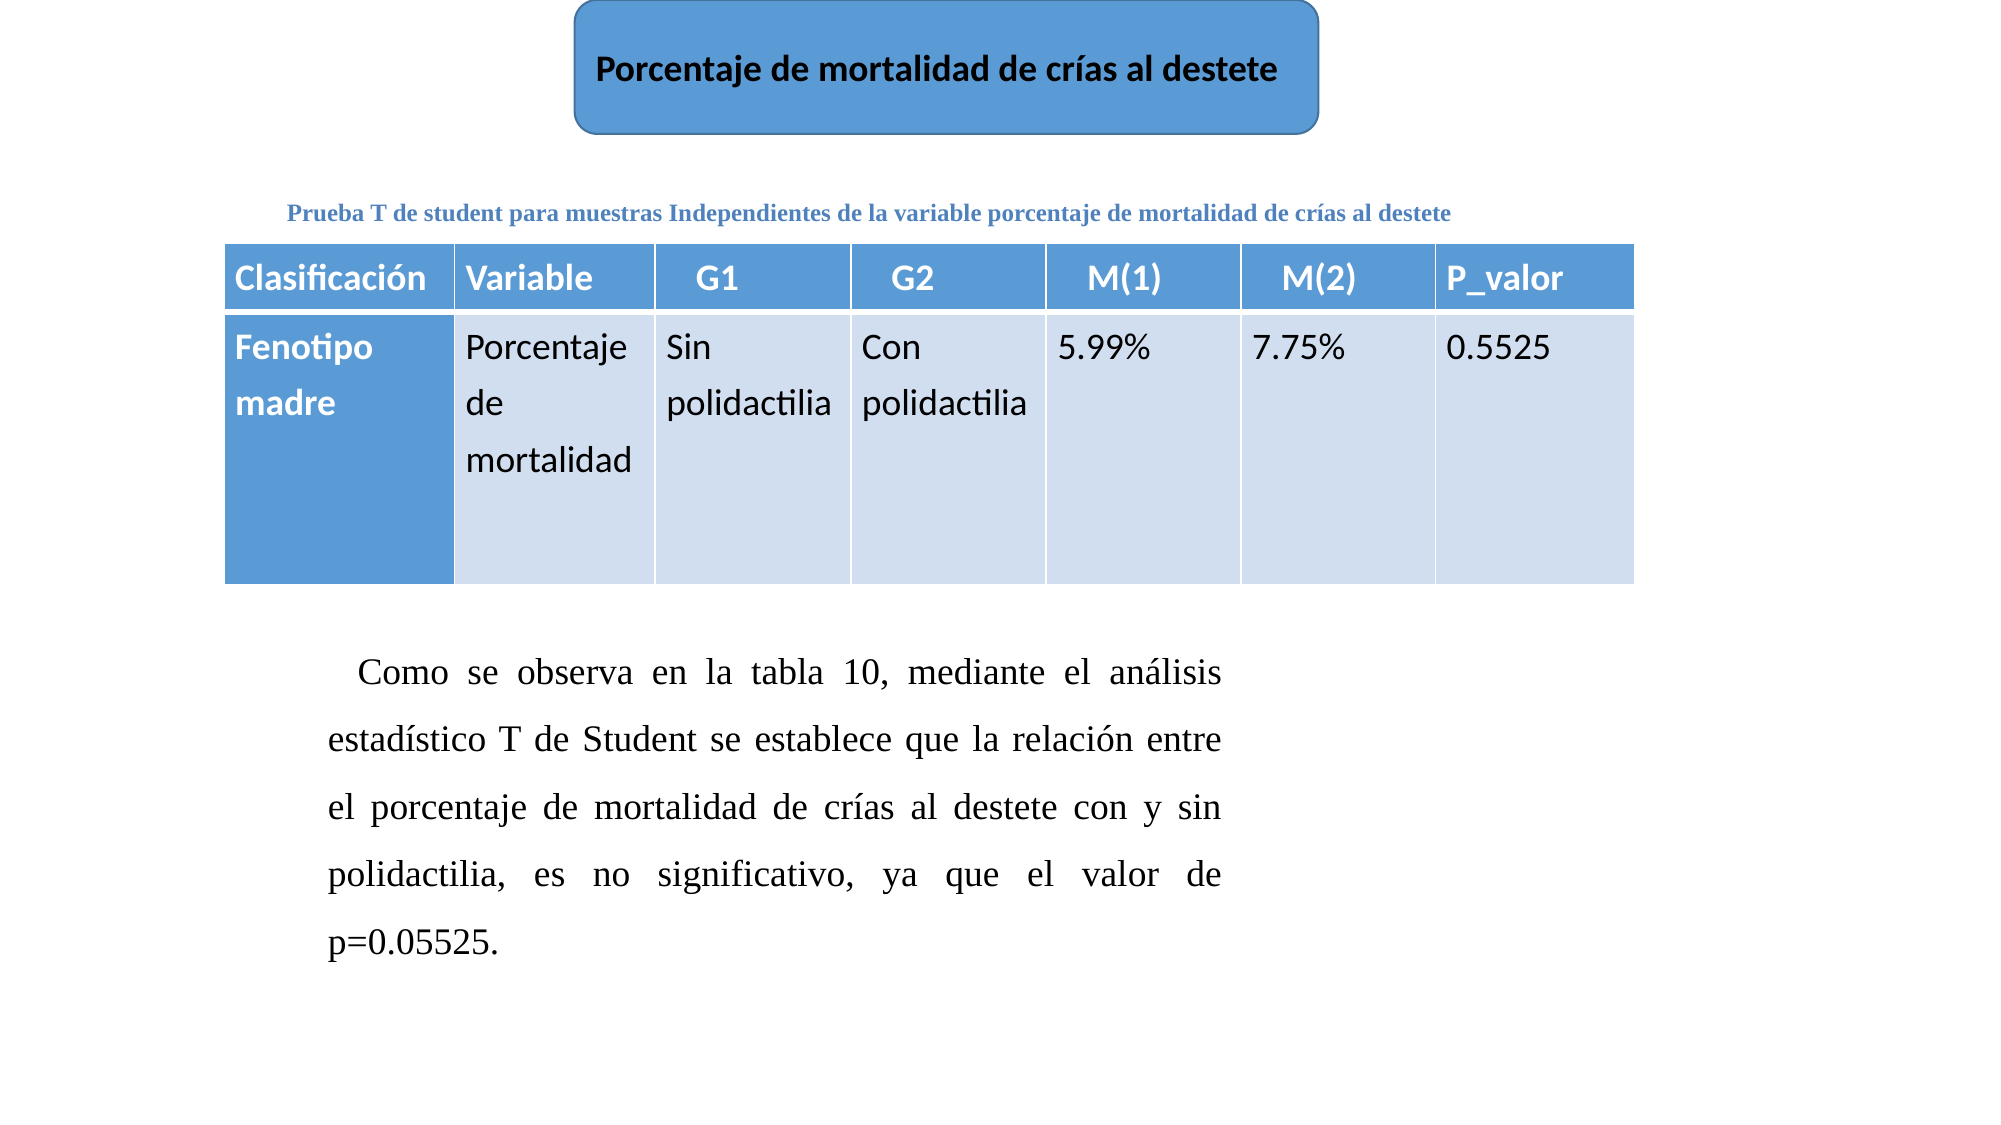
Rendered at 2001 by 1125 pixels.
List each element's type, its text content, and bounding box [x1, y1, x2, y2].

text_box Porcentaje de mortalidad de crías al destete [573, 0, 1320, 135]
text_box Como se observa en la tabla 10, mediante el análisis estadístico T de Student se establece que la relación entre el porcentaje de mortalidad de crías al destete con y sin polidactilia, es no significativo, ya que el valor de p=0.05525. [238, 616, 1238, 970]
table_header Clasificación [225, 244, 454, 309]
table_header M(1) [1047, 244, 1240, 309]
table_header G1 [656, 244, 850, 309]
table_cell Porcentaje de mortalidad [455, 315, 654, 584]
table_header Variable [455, 244, 654, 309]
table_cell Con polidactilia [852, 315, 1045, 584]
table_header P_valor [1436, 244, 1634, 309]
table_header M(2) [1242, 244, 1435, 309]
table_cell 5.99% [1047, 315, 1240, 584]
table_header G2 [852, 244, 1045, 309]
text_box Prueba T de student para muestras Independientes de la variable porcentaje de mortalidad de crías al destete [94, 188, 1640, 234]
table_cell Fenotipo madre [225, 315, 454, 584]
table_cell 7.75% [1242, 315, 1435, 584]
table_cell 0.5525 [1436, 315, 1634, 584]
table_cell Sin polidactilia [656, 315, 850, 584]
